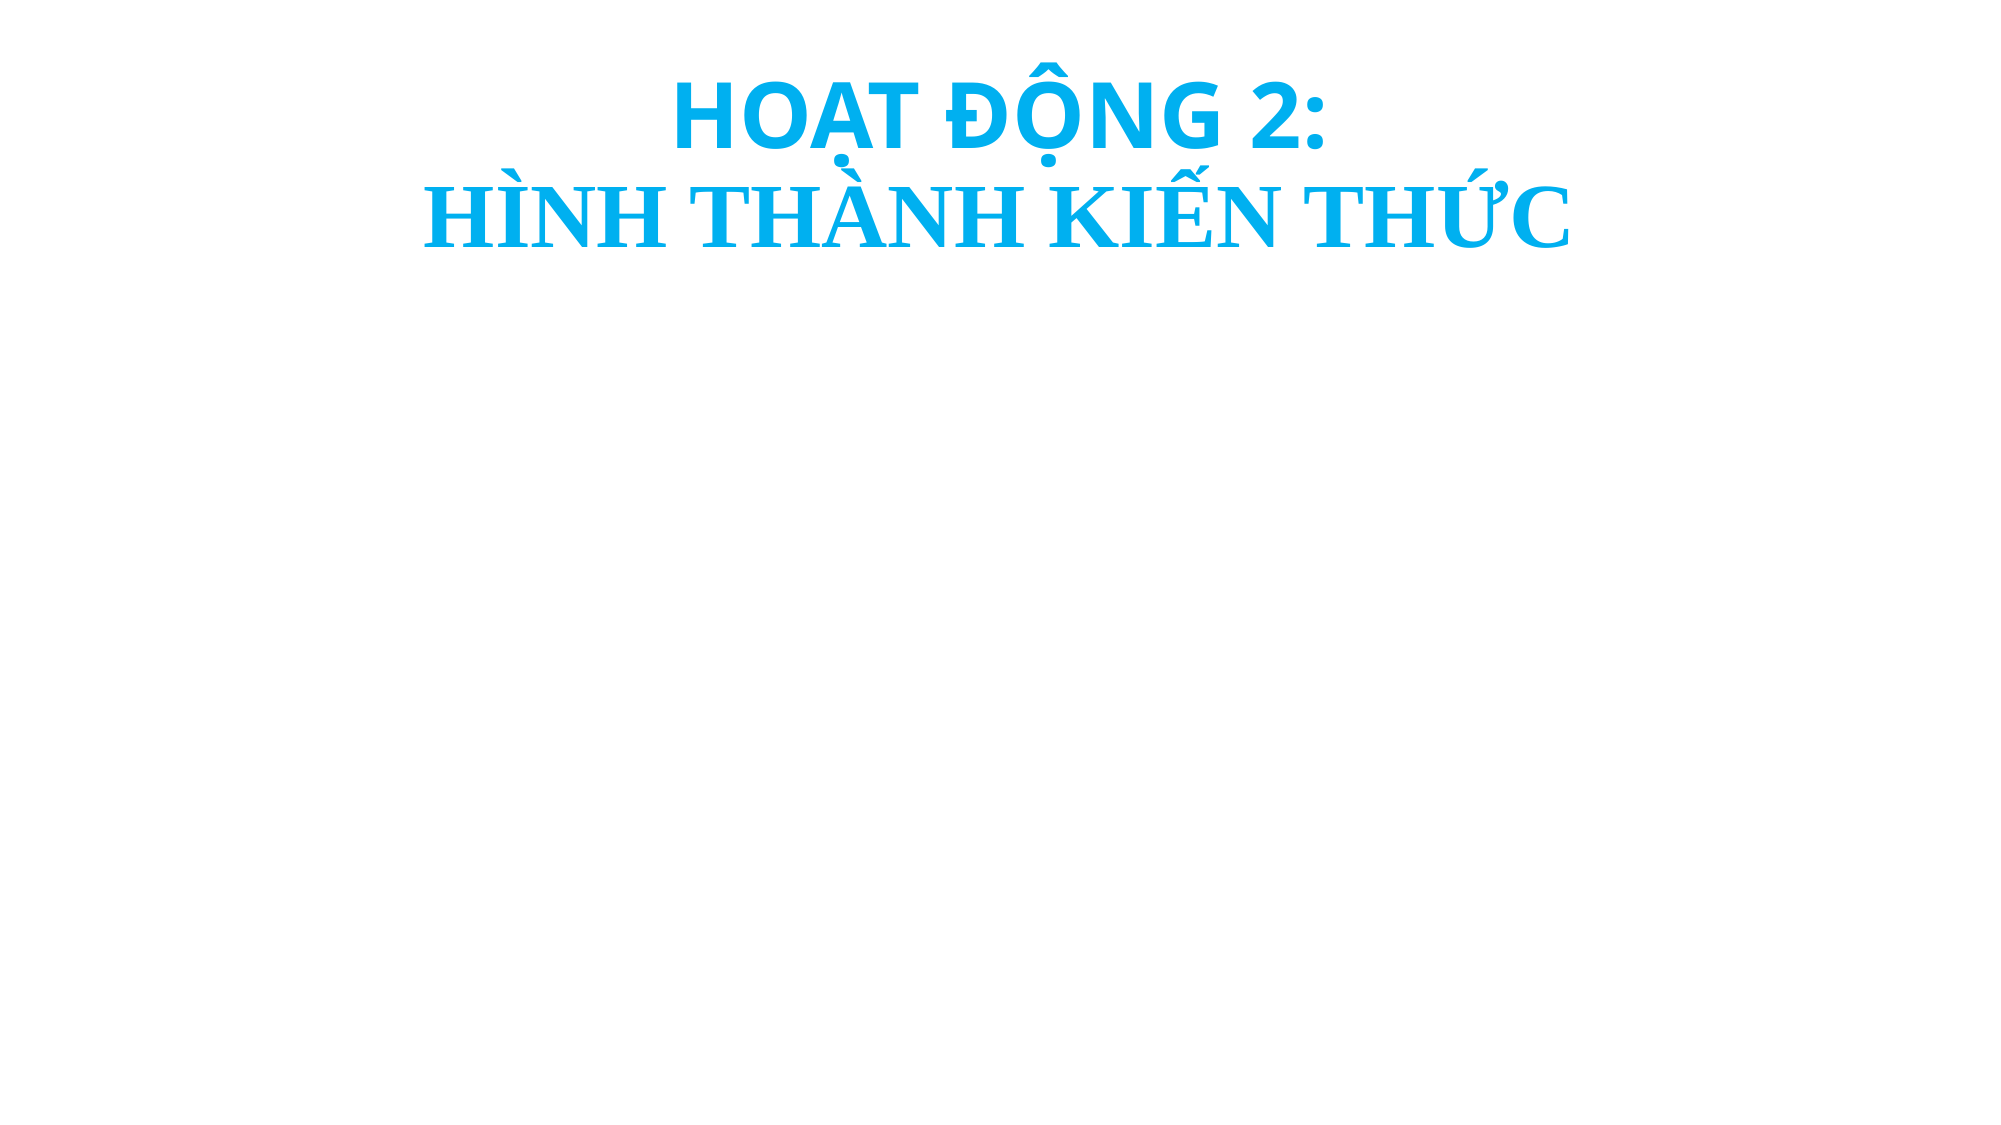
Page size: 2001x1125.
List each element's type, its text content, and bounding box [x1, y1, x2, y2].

title HOẠT ĐỘNG 2: HÌNH THÀNH KIẾN THỨC [137, 59, 1863, 278]
